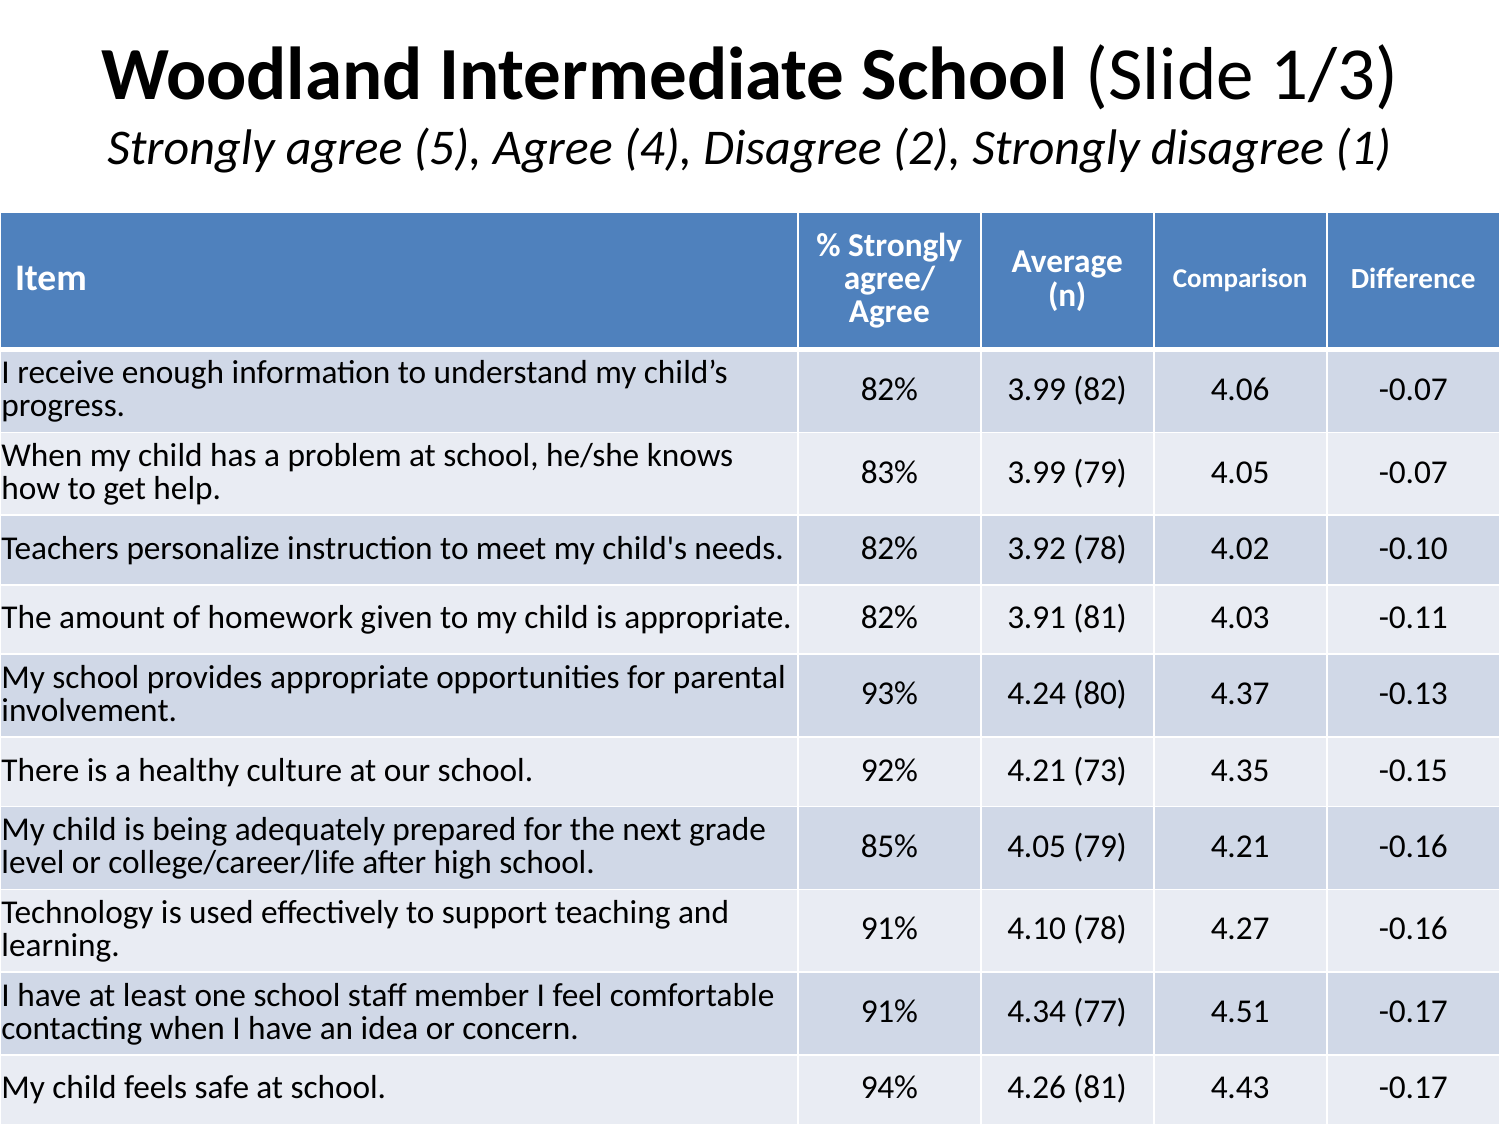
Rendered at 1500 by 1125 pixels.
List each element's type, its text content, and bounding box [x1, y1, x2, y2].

table_cell -0.07 [1328, 433, 1499, 514]
table_cell 4.37 [1155, 655, 1326, 736]
table_cell -0.17 [1328, 1056, 1499, 1124]
table_cell My child feels safe at school. [1, 1056, 797, 1124]
table_cell 4.21 [1155, 807, 1326, 889]
table_cell 82% [799, 352, 980, 432]
table_cell 3.91 (81) [982, 586, 1153, 653]
table_cell 4.24 (80) [982, 655, 1153, 736]
table_cell 91% [799, 890, 980, 971]
table_cell -0.11 [1328, 586, 1499, 653]
table_cell Technology is used effectively to support teaching and learning. [1, 890, 797, 971]
table_header Item [1, 213, 797, 347]
title Woodland Intermediate School (Slide 1/3) Strongly agree (5), Agree (4), Disagree (2), Strongly disagree (1) [0, 0, 1500, 200]
table_cell 94% [799, 1056, 980, 1124]
table_cell 4.34 (77) [982, 973, 1153, 1054]
table_cell 4.27 [1155, 890, 1326, 971]
table_cell 3.99 (82) [982, 352, 1153, 432]
table_cell 92% [799, 738, 980, 806]
table_cell -0.10 [1328, 516, 1499, 584]
table_cell I receive enough information to understand my child’s progress. [1, 352, 797, 432]
table_cell I have at least one school staff member I feel comfortable contacting when I have an idea or concern. [1, 973, 797, 1054]
table_cell 4.10 (78) [982, 890, 1153, 971]
table_cell 4.03 [1155, 586, 1326, 653]
table_cell -0.16 [1328, 890, 1499, 971]
table_cell 4.02 [1155, 516, 1326, 584]
table_cell -0.15 [1328, 738, 1499, 806]
table_cell 4.06 [1155, 352, 1326, 432]
table_cell There is a healthy culture at our school. [1, 738, 797, 806]
table_cell My school provides appropriate opportunities for parental involvement. [1, 655, 797, 736]
table_cell 91% [799, 973, 980, 1054]
table_cell -0.16 [1328, 807, 1499, 889]
table_cell 4.05 [1155, 433, 1326, 514]
table_header % Strongly agree/ Agree [799, 213, 980, 347]
table_cell My child is being adequately prepared for the next grade level or college/career/life after high school. [1, 807, 797, 889]
table_cell 4.51 [1155, 973, 1326, 1054]
table_cell -0.13 [1328, 655, 1499, 736]
table_cell 4.43 [1155, 1056, 1326, 1124]
table_cell 4.05 (79) [982, 807, 1153, 889]
table_cell 3.92 (78) [982, 516, 1153, 584]
table_header Comparison [1155, 213, 1326, 347]
table_cell Teachers personalize instruction to meet my child's needs. [1, 516, 797, 584]
table_cell 3.99 (79) [982, 433, 1153, 514]
table_cell 4.35 [1155, 738, 1326, 806]
table_cell 82% [799, 516, 980, 584]
table_cell The amount of homework given to my child is appropriate. [1, 586, 797, 653]
table_cell -0.07 [1328, 352, 1499, 432]
table_cell 93% [799, 655, 980, 736]
table_cell 4.21 (73) [982, 738, 1153, 806]
table_header Difference [1328, 213, 1499, 347]
table_cell When my child has a problem at school, he/she knows how to get help. [1, 433, 797, 514]
table_cell 85% [799, 807, 980, 889]
table_cell 4.26 (81) [982, 1056, 1153, 1124]
table_cell -0.17 [1328, 973, 1499, 1054]
table_cell 82% [799, 586, 980, 653]
table_header Average (n) [982, 213, 1153, 347]
table_cell 83% [799, 433, 980, 514]
